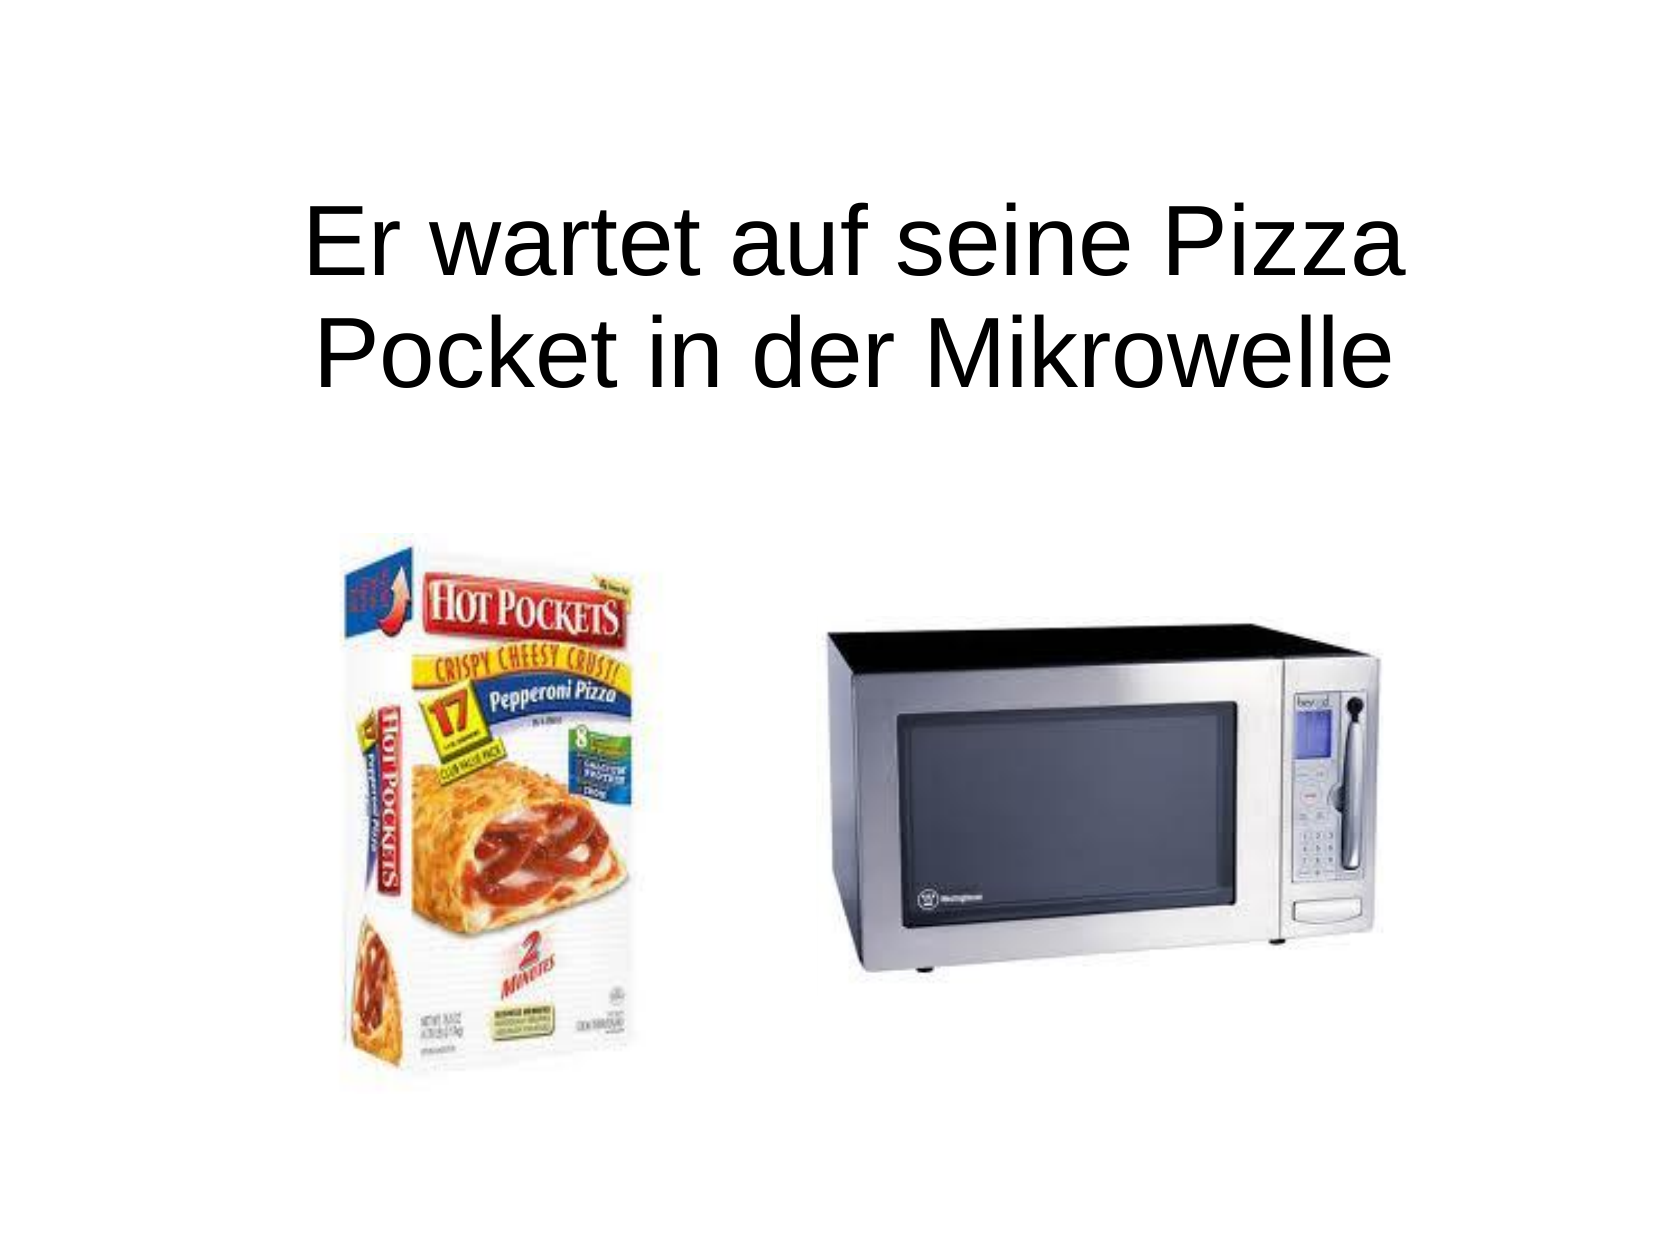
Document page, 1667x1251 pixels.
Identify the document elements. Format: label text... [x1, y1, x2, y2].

picture [233, 533, 737, 1094]
text_box Er wartet auf seine Pizza Pocket in der Mikrowelle [250, 178, 1460, 451]
picture [816, 616, 1392, 997]
